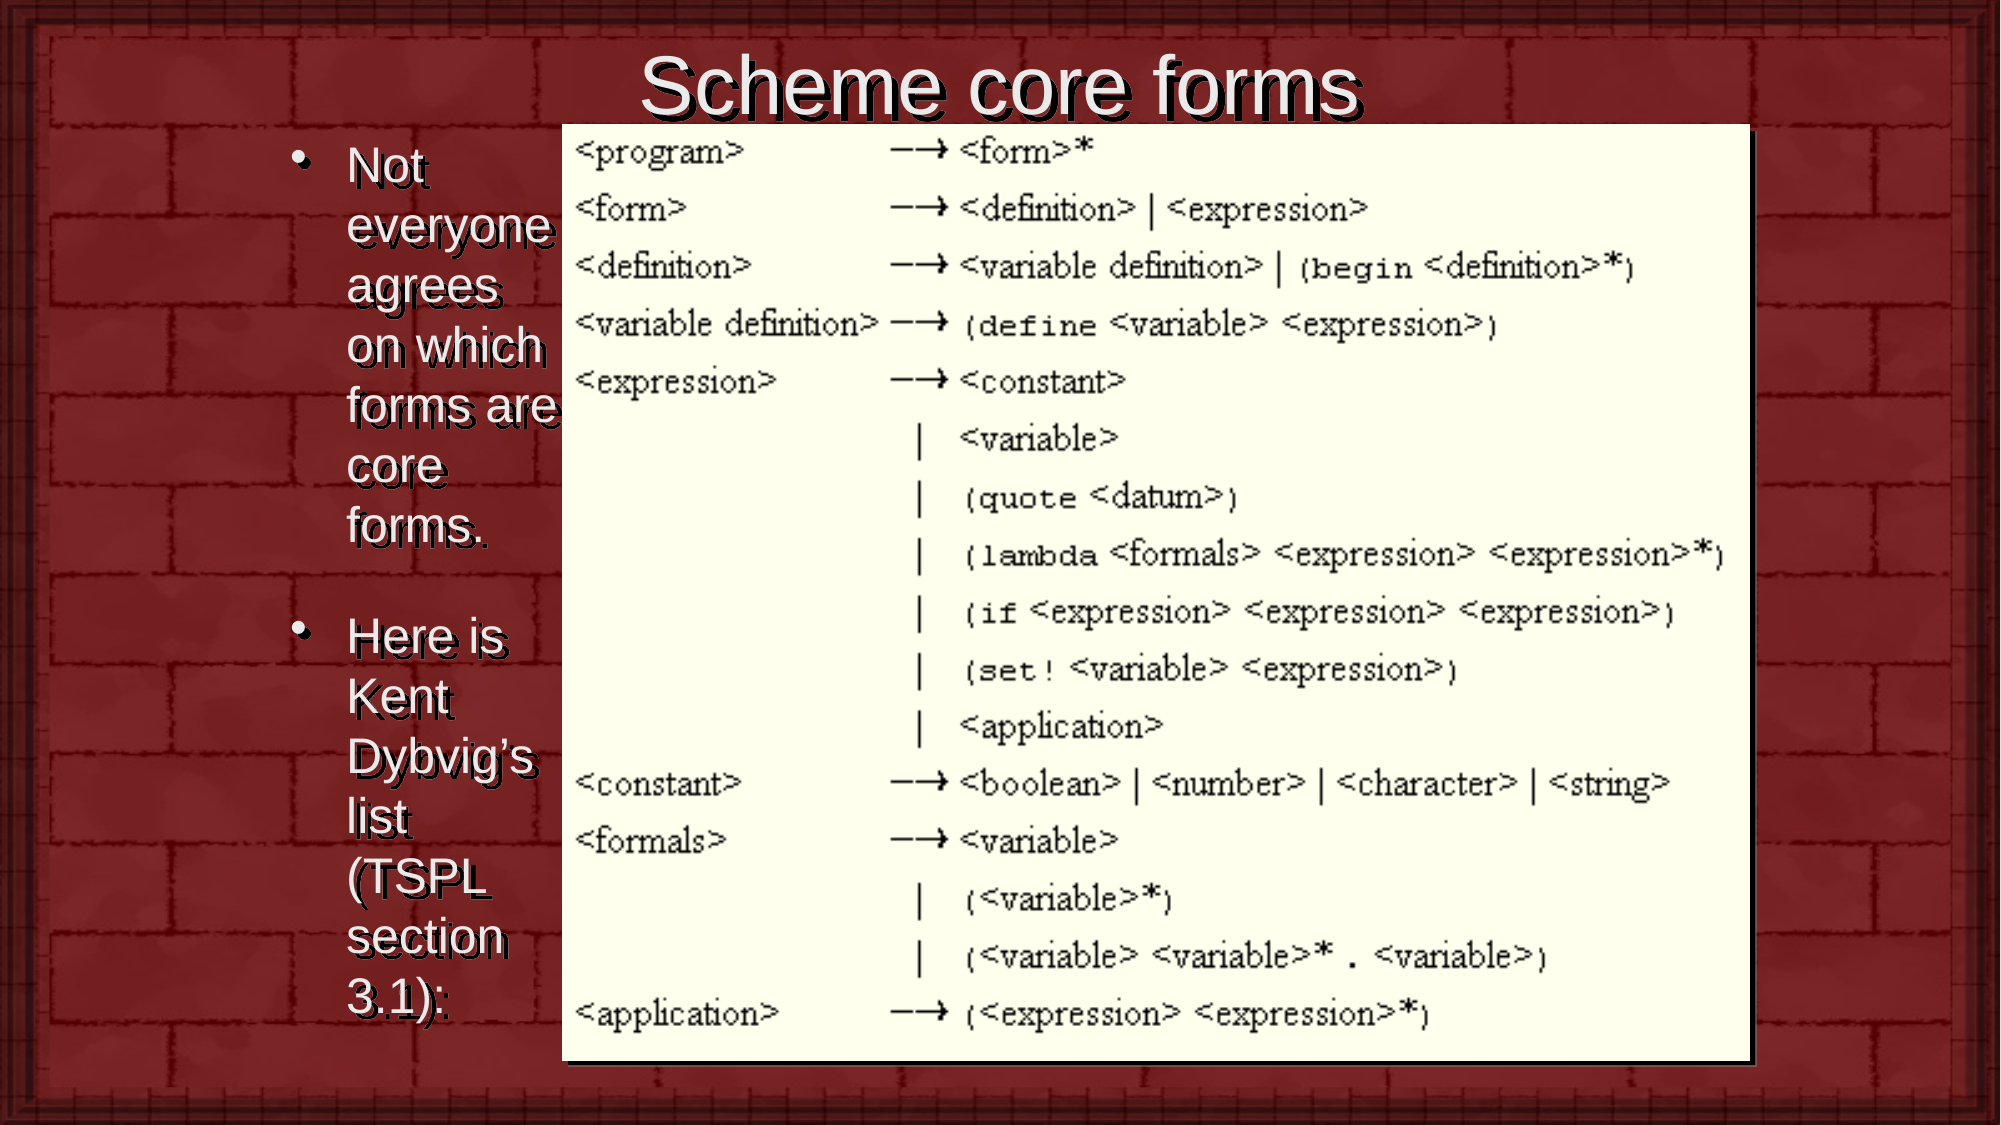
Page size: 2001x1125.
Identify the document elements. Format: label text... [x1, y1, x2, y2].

list Not everyone agrees on which forms are core forms. Here is Kent Dybvig’s list (TSPL section 3.1): [274, 124, 561, 938]
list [562, 124, 1751, 1061]
picture [0, 0, 2001, 1125]
title Scheme core forms [362, 49, 1638, 113]
